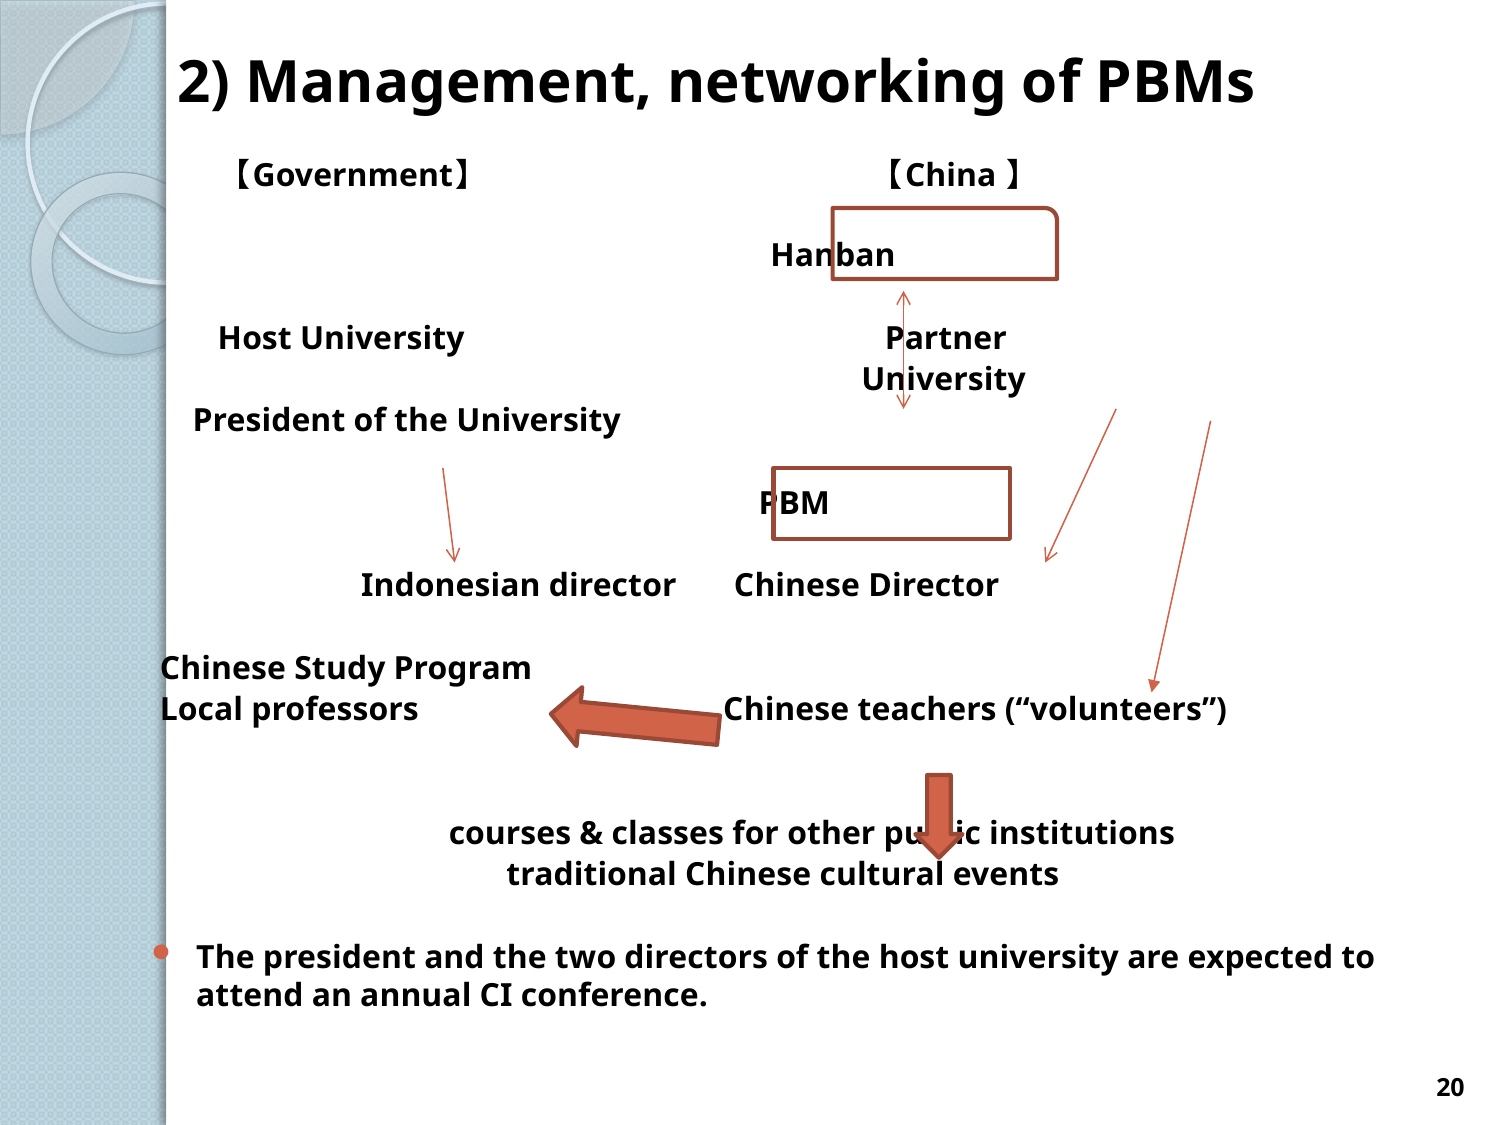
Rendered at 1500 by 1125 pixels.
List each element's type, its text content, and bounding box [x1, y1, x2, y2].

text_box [1151, 420, 1211, 693]
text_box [442, 467, 455, 563]
list 【Government】 【China 】 Hanban Host University Partner University President of the University PBM Indonesian director Chinese Director Chinese Study Program Local professors Chinese teachers (“volunteers”) courses & classes for other public institutions traditional Chinese cultural events The president and the two directors of the host university are expected to attend an annual CI conference. [123, 125, 1424, 1047]
text_box [830, 205, 1060, 282]
text_box [913, 772, 965, 860]
text_box [771, 466, 1012, 541]
title 2) Management, networking of PBMs [147, 45, 1500, 114]
text_box [548, 685, 723, 749]
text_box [1045, 408, 1117, 563]
slide_number 20 [1413, 1034, 1488, 1113]
